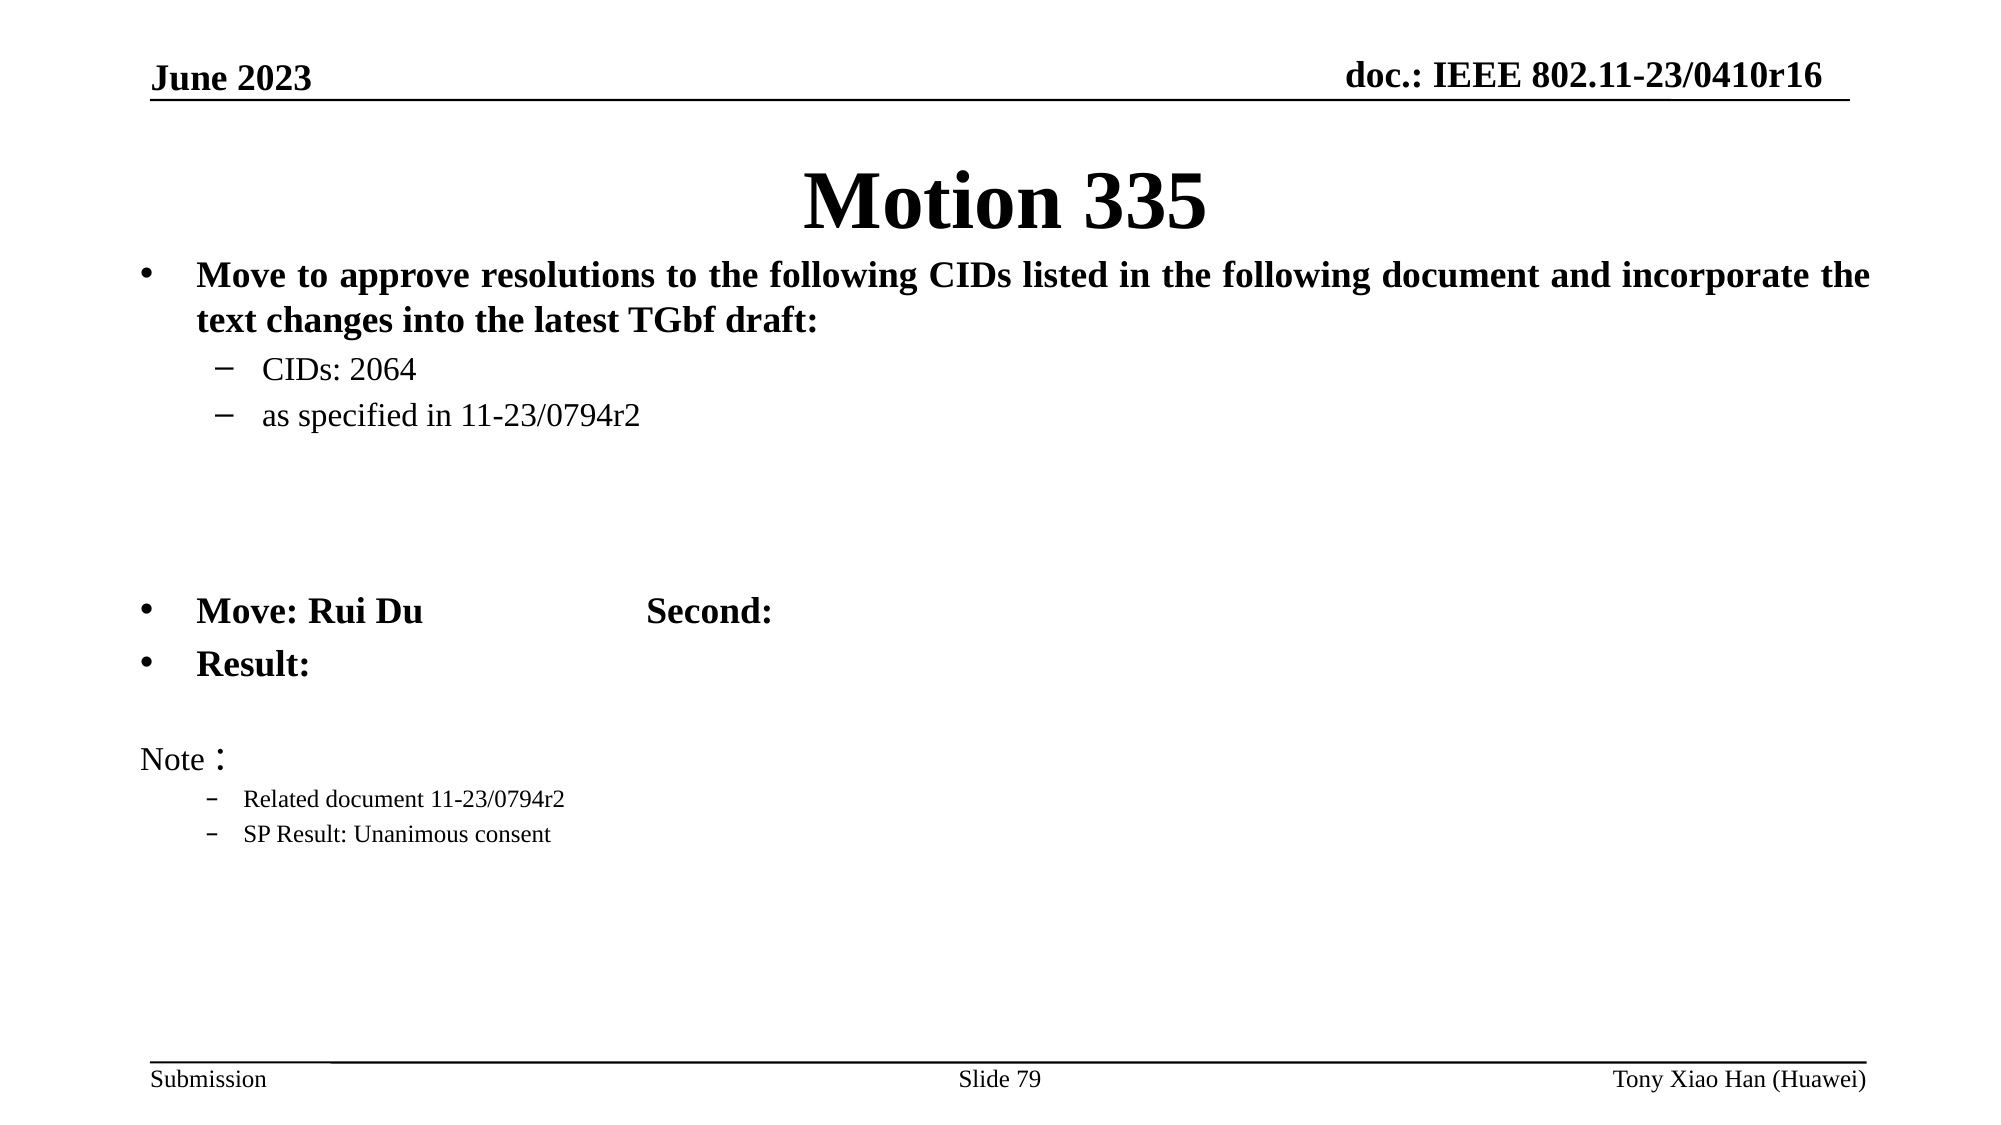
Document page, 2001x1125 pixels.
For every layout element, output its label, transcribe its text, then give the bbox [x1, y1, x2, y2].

text_box Move to approve resolutions to the following CIDs listed in the following document and incorporate the text changes into the latest TGbf draft: CIDs: 2064 as specified in 11-23/0794r2 Move: Rui Du Second: Result: Note： Related document 11-23/0794r2 SP Result: Unanimous consent [125, 212, 1888, 900]
text_box Motion 335 [368, 137, 1644, 212]
